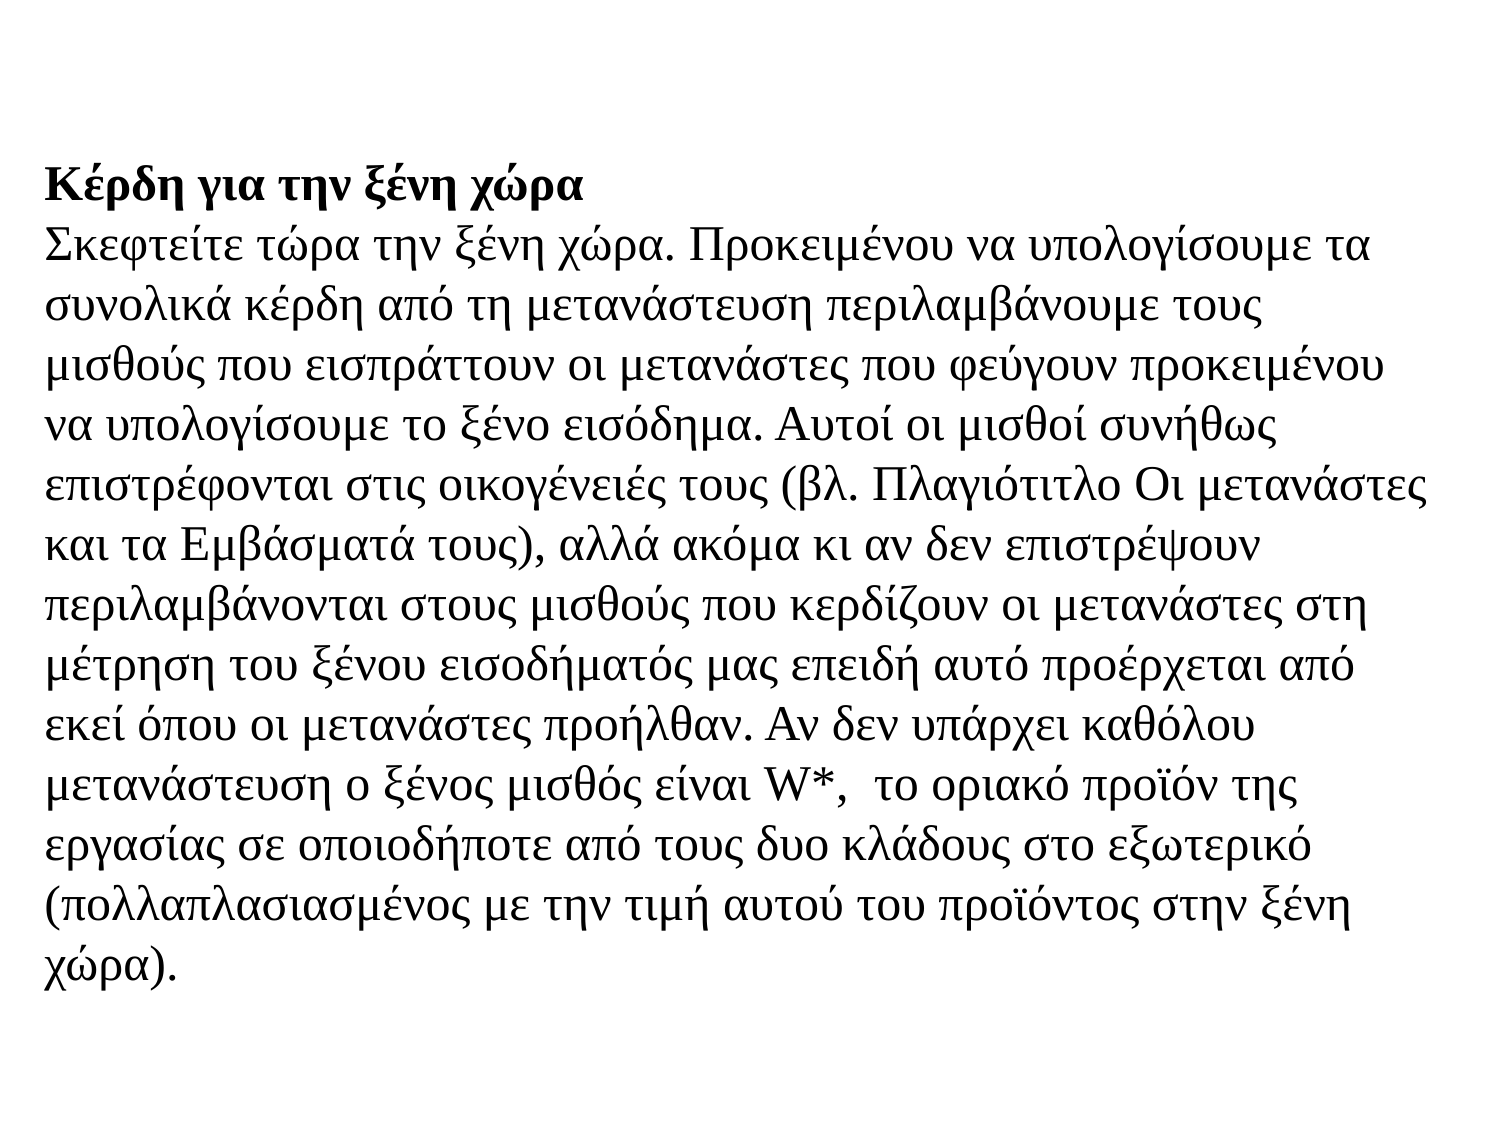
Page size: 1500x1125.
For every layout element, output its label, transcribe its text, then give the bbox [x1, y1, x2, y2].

text_box Κέρδη για την ξένη χώρα Σκεφτείτε τώρα την ξένη χώρα. Προκειμένου να υπολογίσουμε τα συνολικά κέρδη από τη μετανάστευση περιλαμβάνουμε τους μισθούς που εισπράττουν οι μετανάστες που φεύγουν προκειμένου να υπολογίσουμε το ξένο εισόδημα. Αυτοί οι μισθοί συνήθως επιστρέφονται στις οικογένειές τους (βλ. Πλαγιότιτλο Οι μετανάστες και τα Εμβάσματά τους), αλλά ακόμα κι αν δεν επιστρέψουν περιλαμβάνονται στους μισθούς που κερδίζουν οι μετανάστες στη μέτρηση του ξένου εισοδήματός μας επειδή αυτό προέρχεται από εκεί όπου οι μετανάστες προήλθαν. Αν δεν υπάρχει καθόλου μετανάστευση ο ξένος μισθός είναι W*, το οριακό προϊόν της εργασίας σε οποιοδήποτε από τους δυο κλάδους στο εξωτερικό (πολλαπλασιασμένος με την τιμή αυτού του προϊόντος στην ξένη χώρα). [29, 142, 1447, 998]
